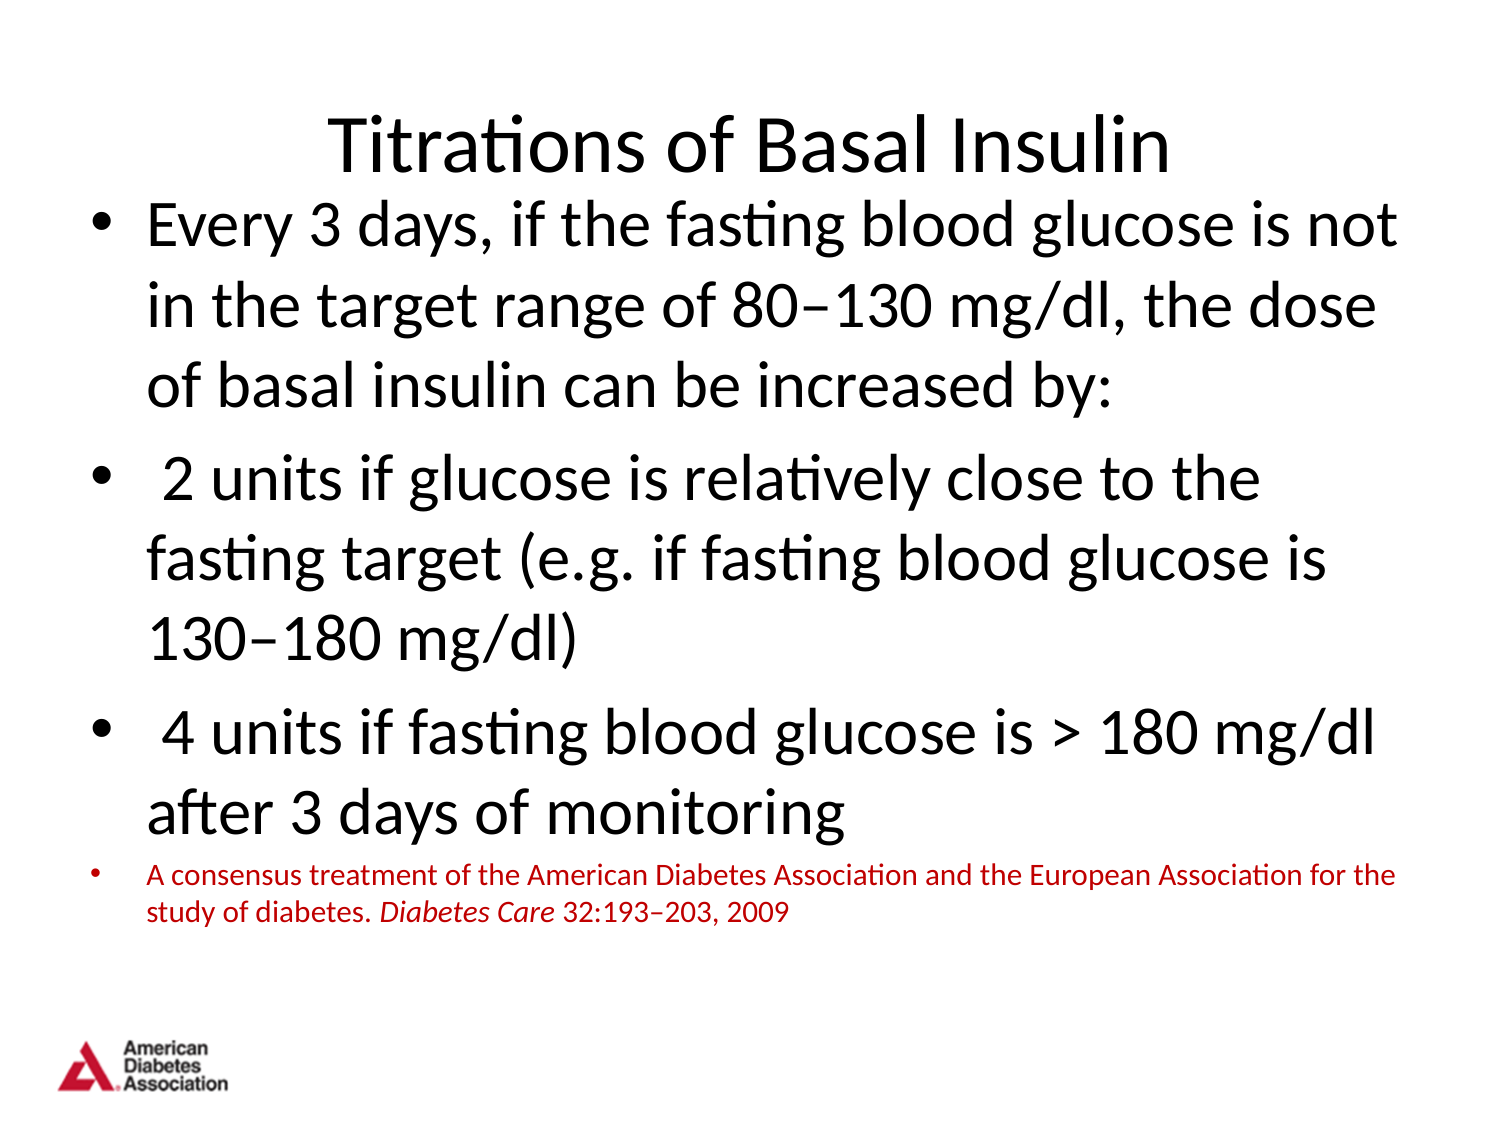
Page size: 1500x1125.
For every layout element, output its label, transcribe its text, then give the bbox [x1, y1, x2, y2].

list Every 3 days, if the fasting blood glucose is not in the target range of 80–130 mg/dl, the dose of basal insulin can be increased by: 2 units if glucose is relatively close to the fasting target (e.g. if fasting blood glucose is 130–180 mg/dl) 4 units if fasting blood glucose is > 180 mg/dl after 3 days of monitoring A consensus treatment of the American Diabetes Association and the European Association for the study of diabetes. Diabetes Care 32:193–203, 2009 [75, 172, 1425, 1005]
picture [52, 1034, 229, 1097]
title Titrations of Basal Insulin [75, 45, 1425, 172]
